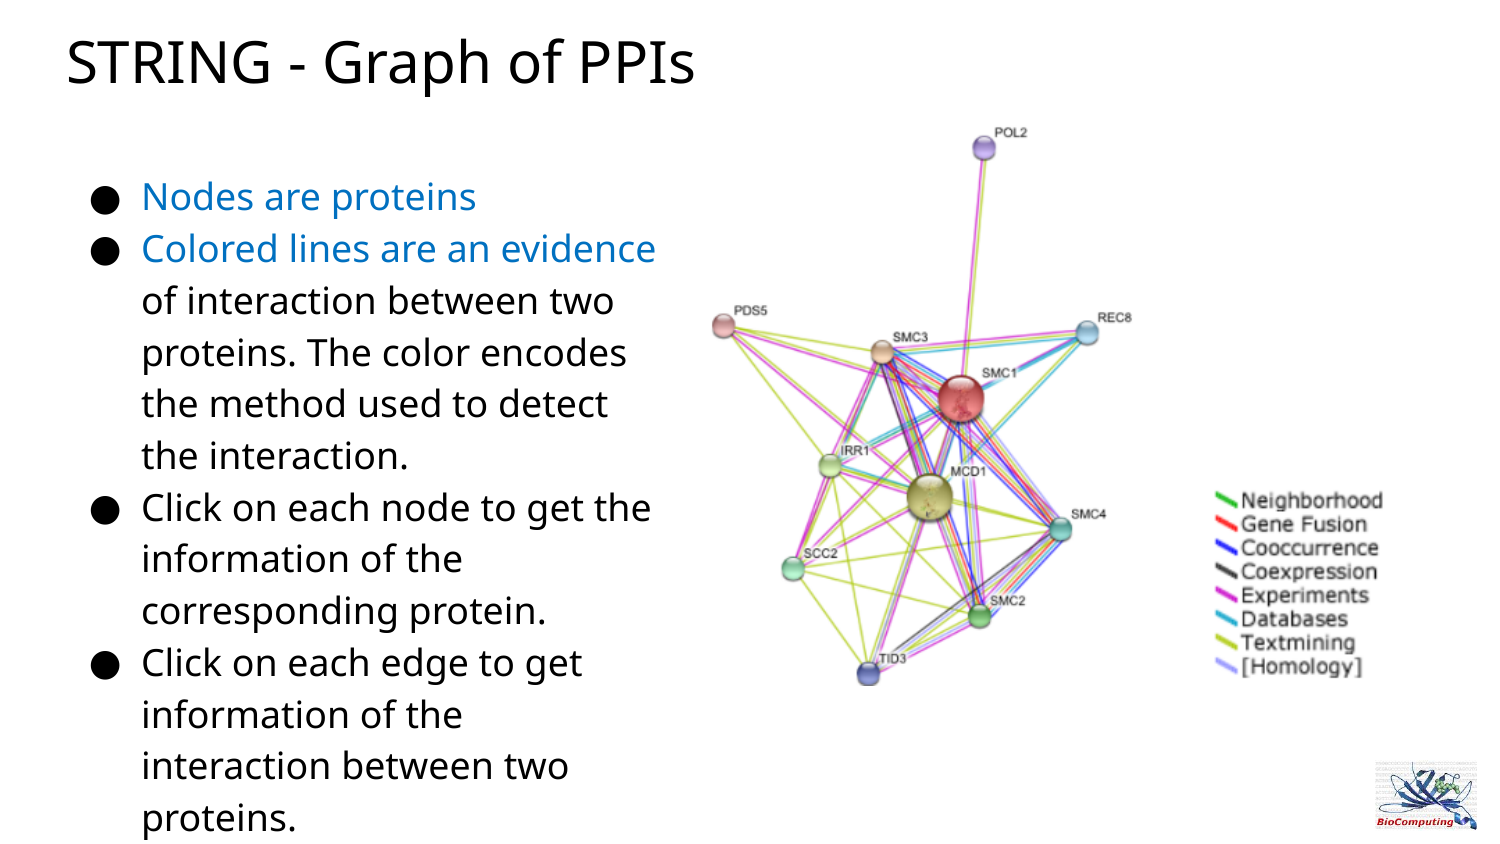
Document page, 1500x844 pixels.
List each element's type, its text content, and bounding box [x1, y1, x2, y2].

list Nodes are proteins Colored lines are an evidence of interaction between two proteins. The color encodes the method used to detect the interaction. Click on each node to get the information of the corresponding protein. Click on each edge to get information of the interaction between two proteins. [51, 151, 677, 820]
title STRING - Graph of PPIs [51, 10, 1449, 105]
picture [1210, 474, 1389, 686]
picture [1375, 760, 1477, 831]
picture [704, 122, 1139, 686]
